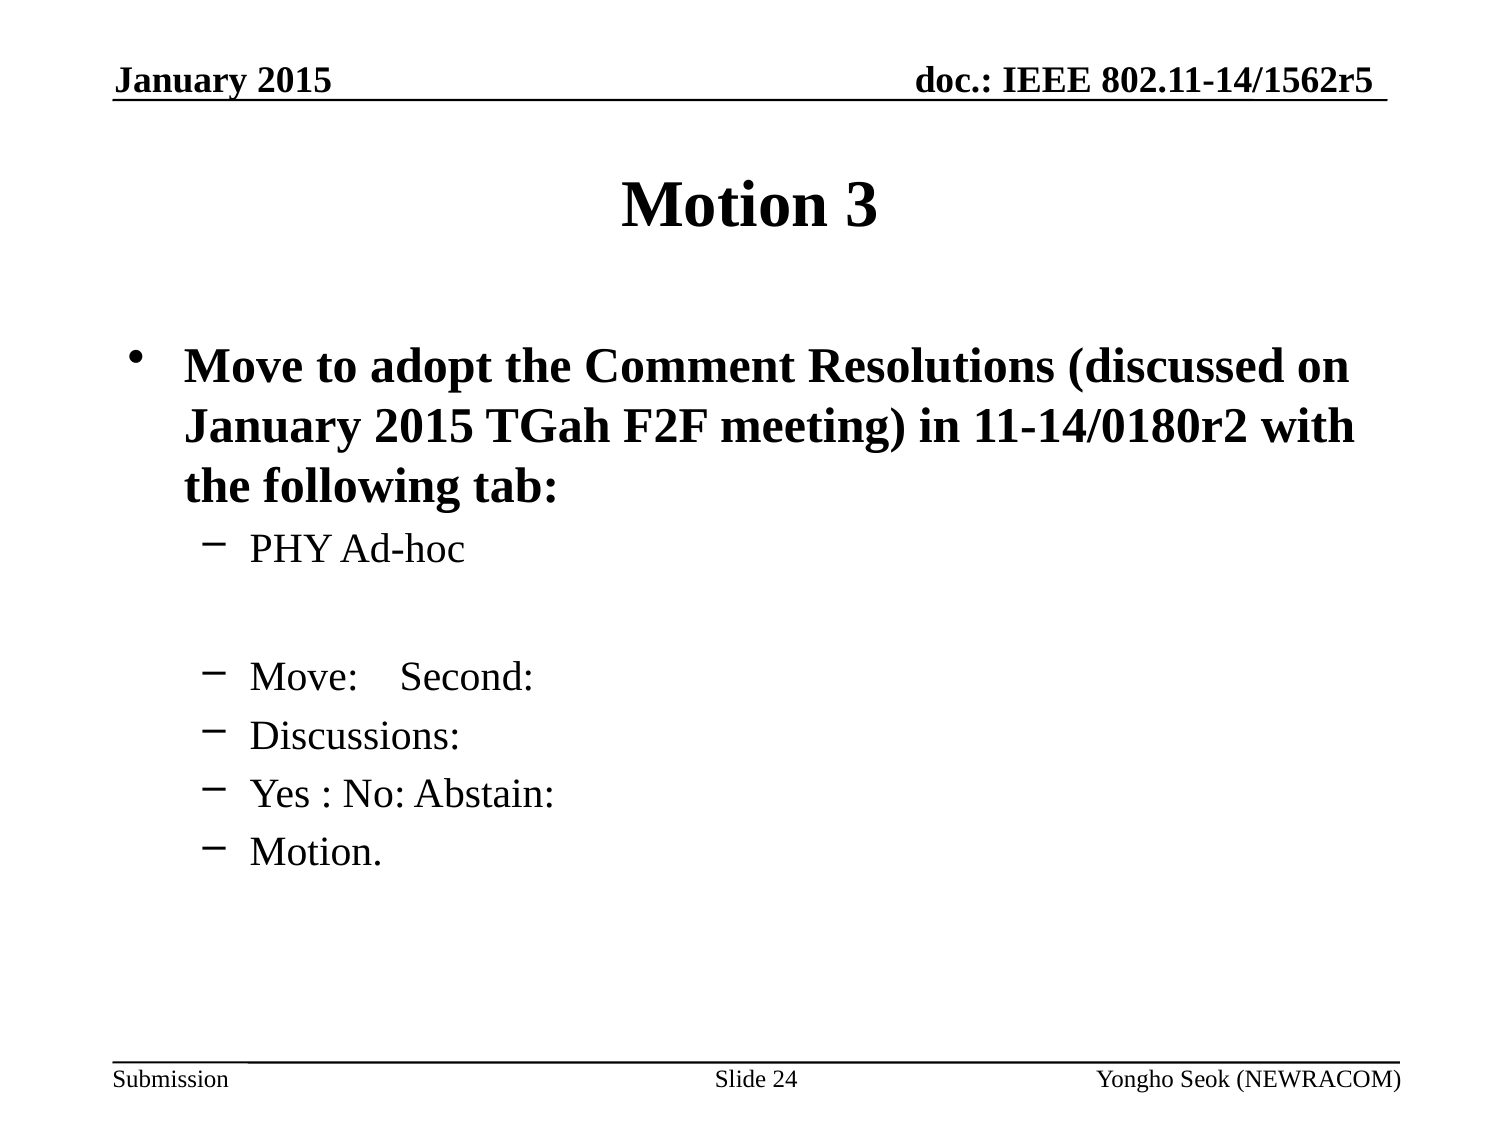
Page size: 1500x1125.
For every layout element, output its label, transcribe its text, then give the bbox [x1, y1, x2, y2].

list Move to adopt the Comment Resolutions (discussed on January 2015 TGah F2F meeting) in 11-14/0180r2 with the following tab: PHY Ad-hoc Move: Second: Discussions: Yes : No: Abstain: Motion. [112, 324, 1388, 1001]
slide_number Slide 24 [712, 1061, 800, 1093]
title Motion 3 [112, 112, 1388, 288]
footer Yongho Seok (NEWRACOM) [1088, 1061, 1402, 1093]
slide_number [114, 54, 335, 101]
